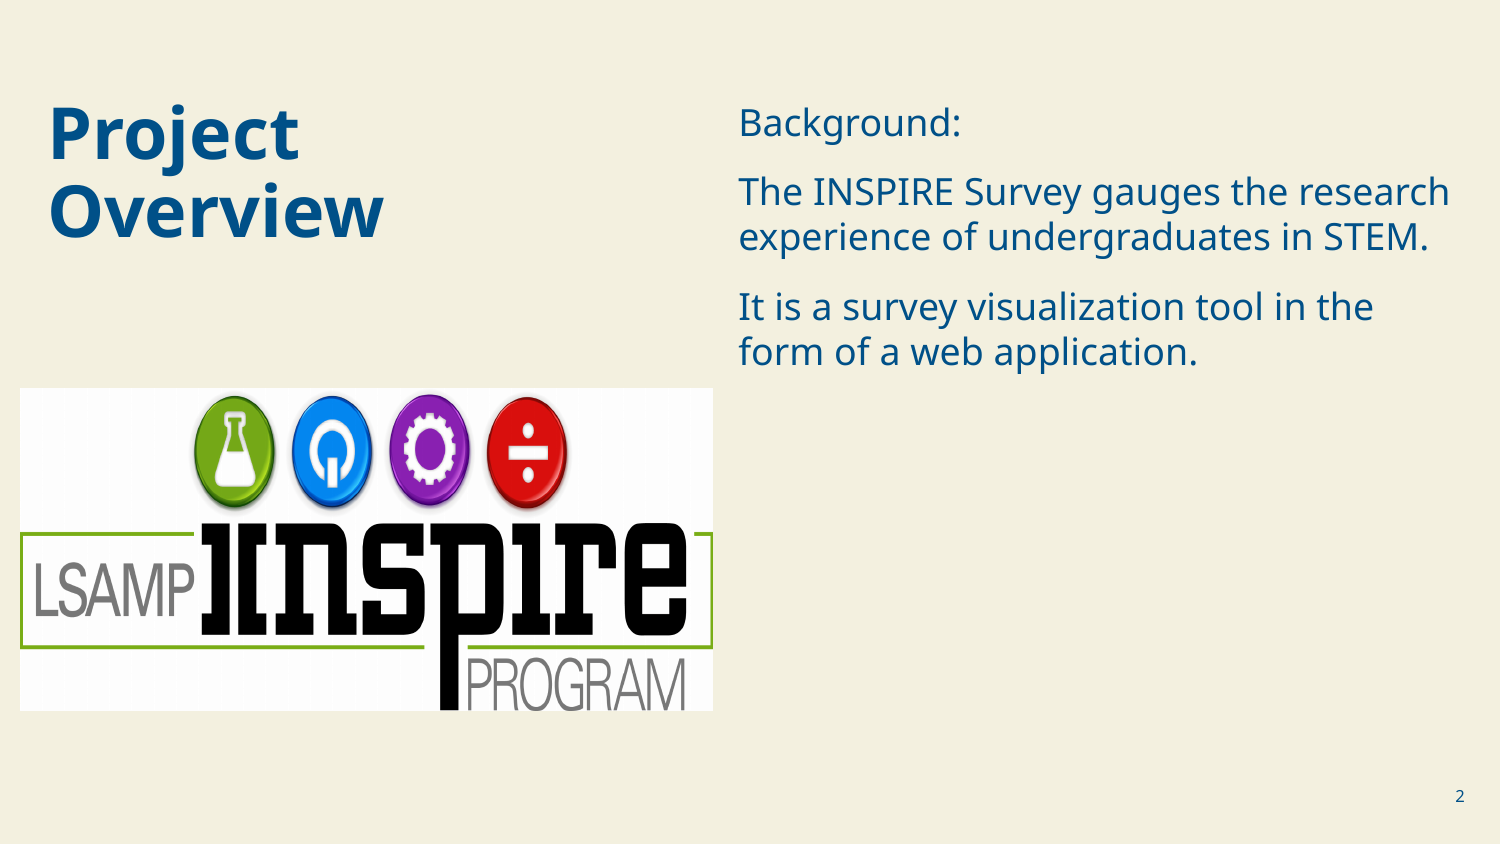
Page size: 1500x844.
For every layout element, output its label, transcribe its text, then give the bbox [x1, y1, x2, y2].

slide_number ‹#› [1389, 764, 1480, 830]
picture [19, 388, 713, 711]
title Project Overview [32, 0, 550, 268]
list Background: The INSPIRE Survey gauges the research experience of undergraduates in STEM. It is a survey visualization tool in the form of a web application. [723, 83, 1468, 787]
